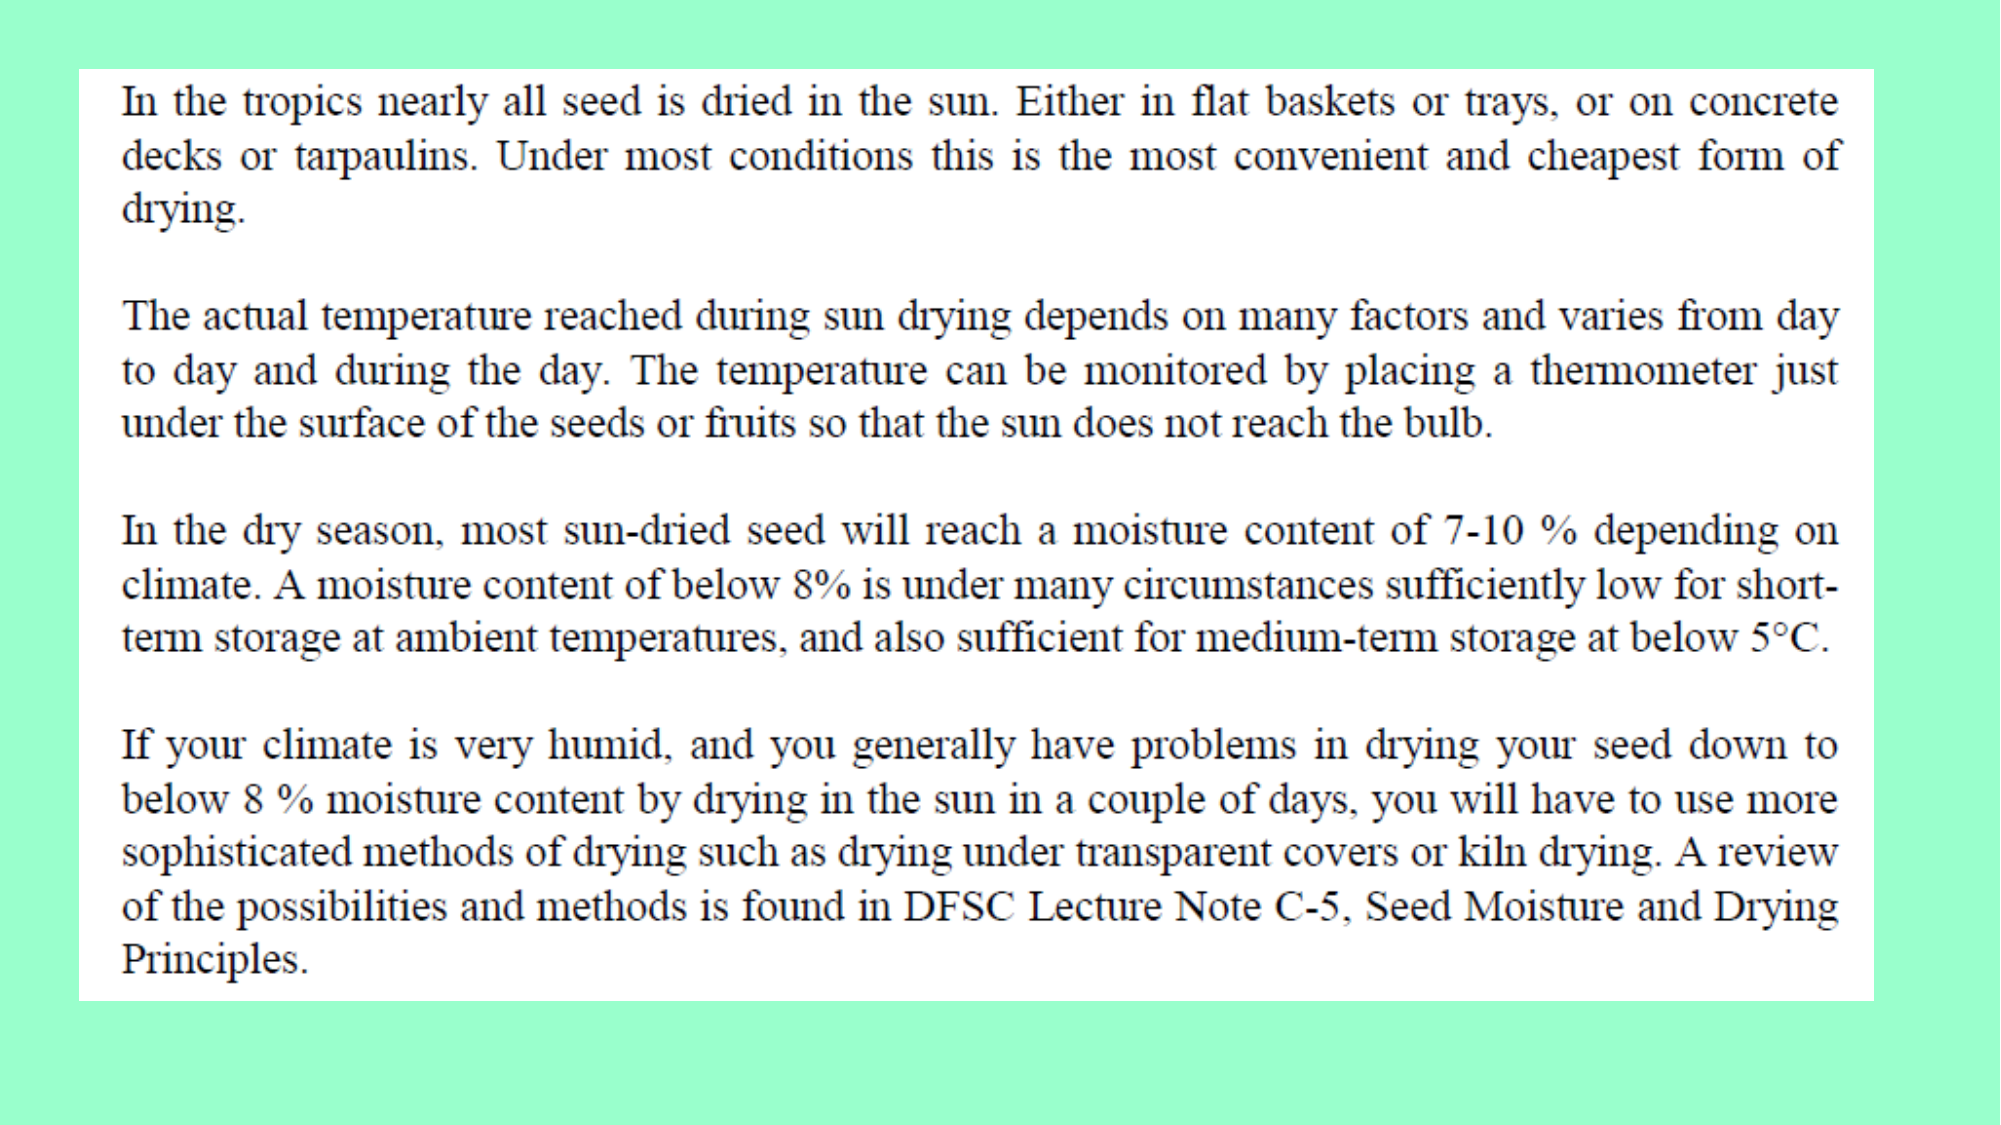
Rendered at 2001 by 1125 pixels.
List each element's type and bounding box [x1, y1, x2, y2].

picture [78, 69, 1874, 1002]
